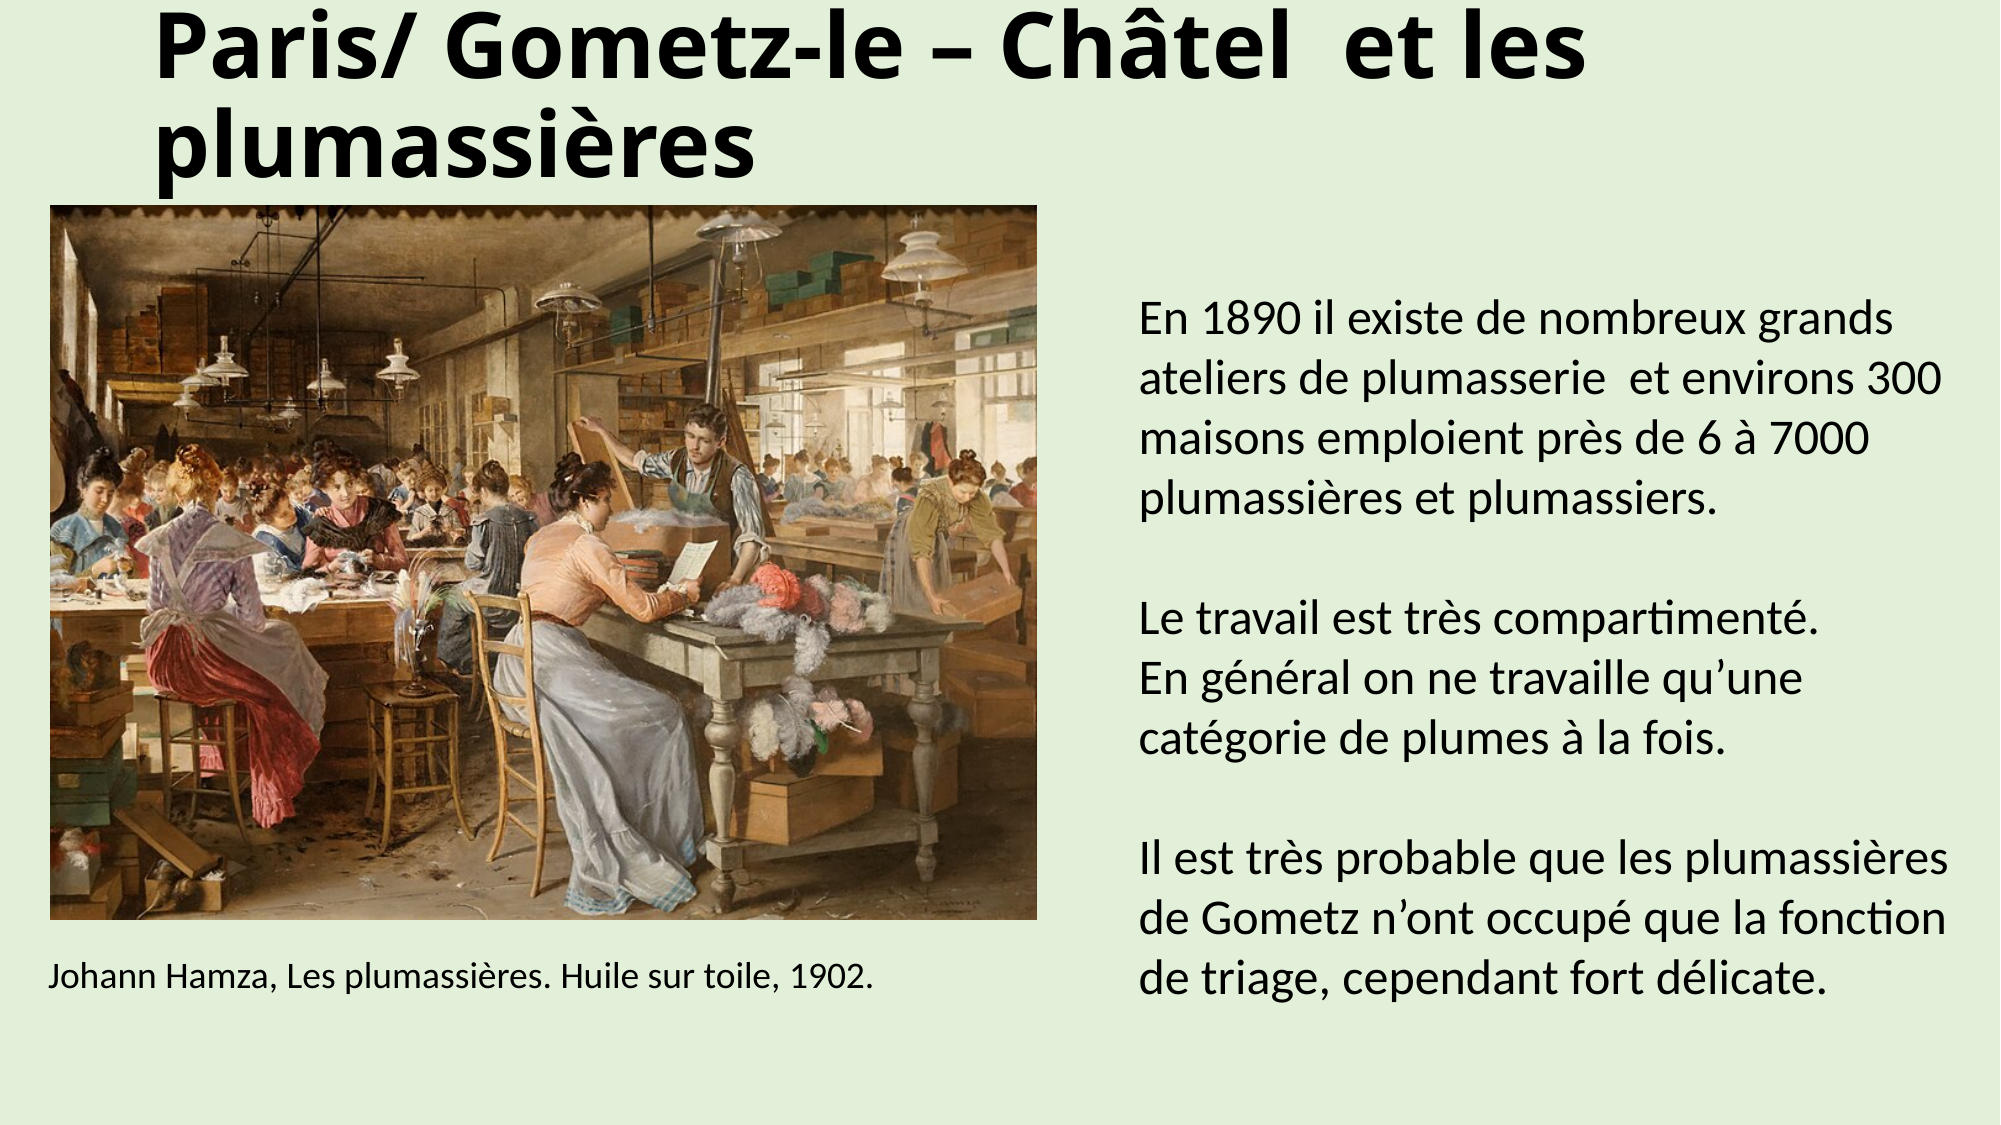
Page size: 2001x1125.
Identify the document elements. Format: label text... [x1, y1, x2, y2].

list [50, 205, 1037, 920]
title Paris/ Gometz-le – Châtel et les plumassières [137, 0, 2000, 278]
text_box Johann Hamza, Les plumassières. Huile sur toile, 1902. [33, 943, 1037, 1004]
text_box En 1890 il existe de nombreux grands ateliers de plumasserie et environs 300 maisons emploient près de 6 à 7000 plumassières et plumassiers. Le travail est très compartimenté. En général on ne travaille qu’une catégorie de plumes à la fois. Il est très probable que les plumassières de Gometz n’ont occupé que la fonction de triage, cependant fort délicate. [1123, 277, 1967, 1102]
